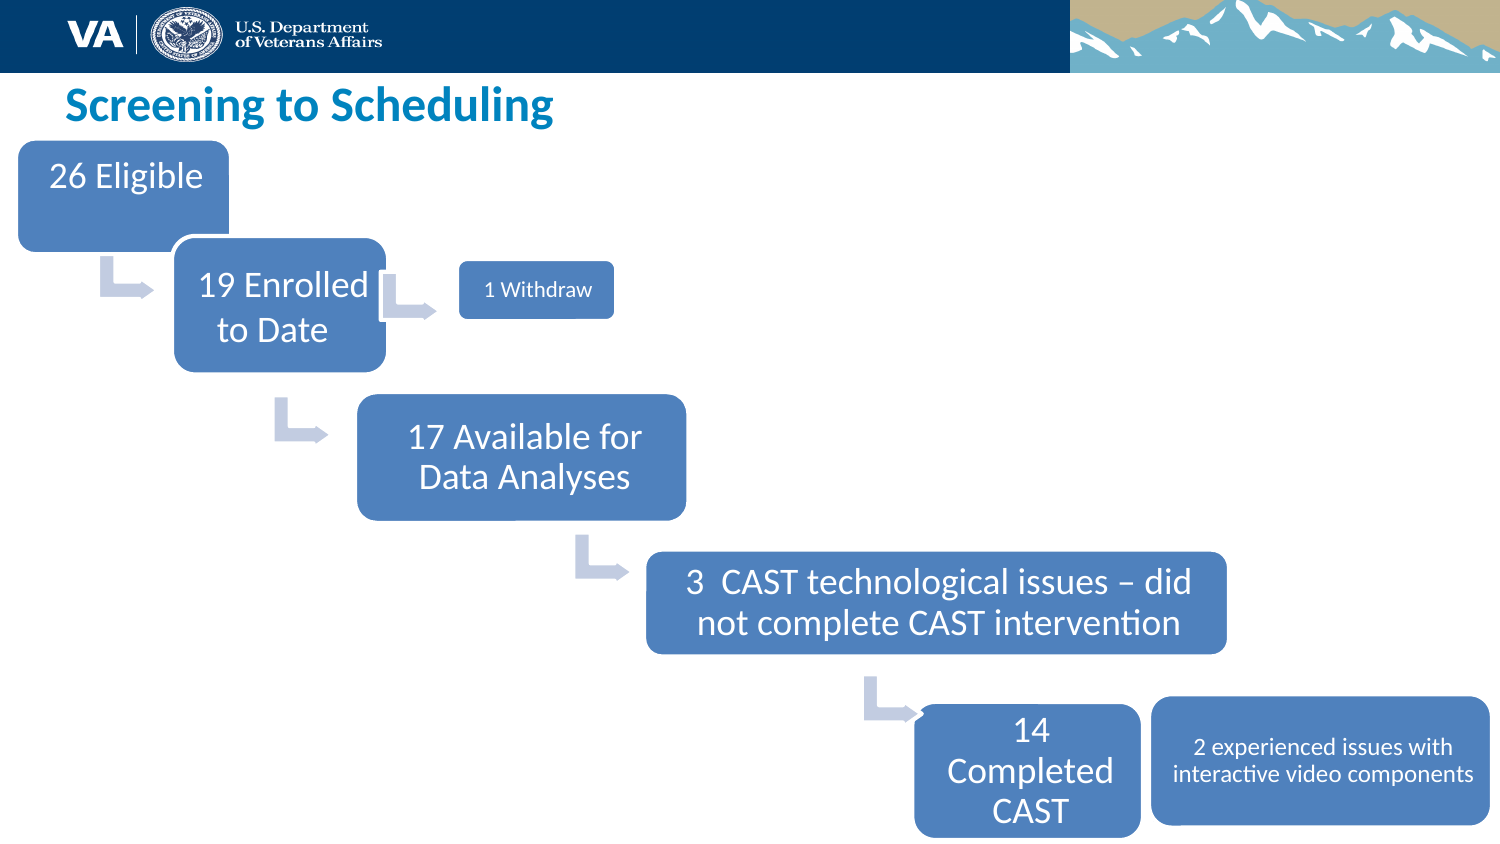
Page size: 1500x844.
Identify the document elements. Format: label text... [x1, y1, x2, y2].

title Screening to Scheduling [50, 75, 1442, 132]
picture [0, 0, 1500, 73]
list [15, 134, 1500, 841]
